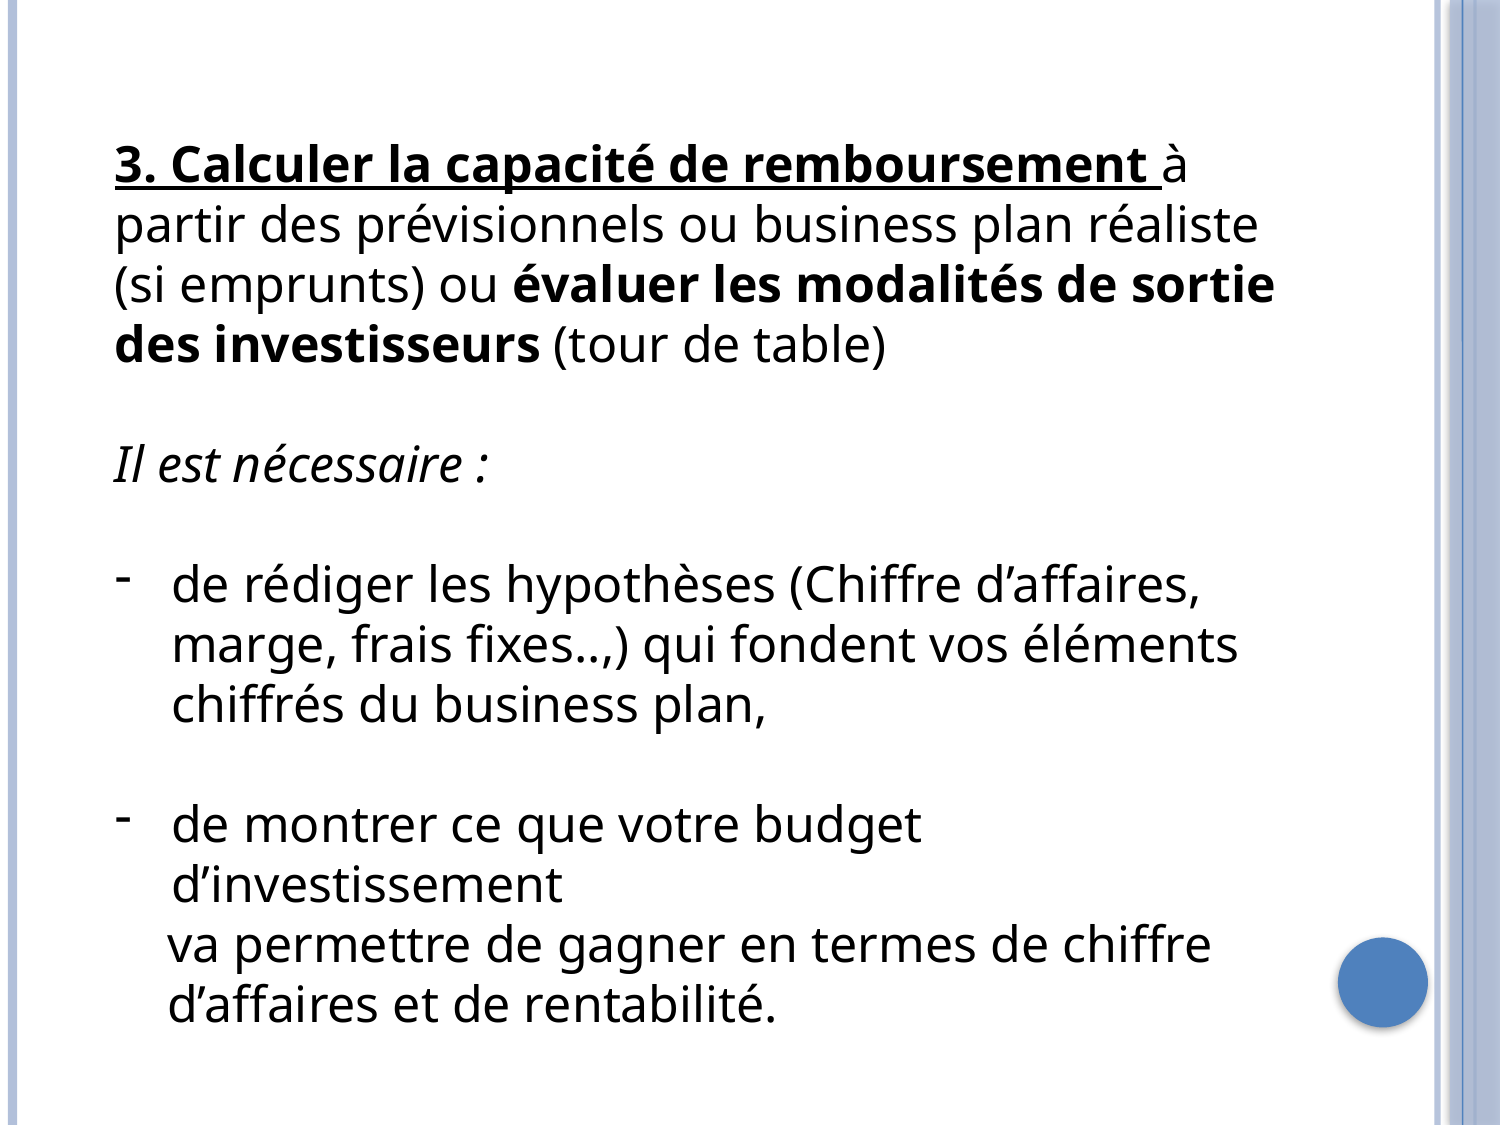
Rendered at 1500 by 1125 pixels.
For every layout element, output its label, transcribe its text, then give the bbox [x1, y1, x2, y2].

text_box 3. Calculer la capacité de remboursement à partir des prévisionnels ou business plan réaliste (si emprunts) ou évaluer les modalités de sortie des investisseurs (tour de table) Il est nécessaire : de rédiger les hypothèses (Chiffre d’affaires, marge, frais fixes..,) qui fondent vos éléments chiffrés du business plan, de montrer ce que votre budget d’investissement va permettre de gagner en termes de chiffre d’affaires et de rentabilité. [100, 125, 1341, 1101]
